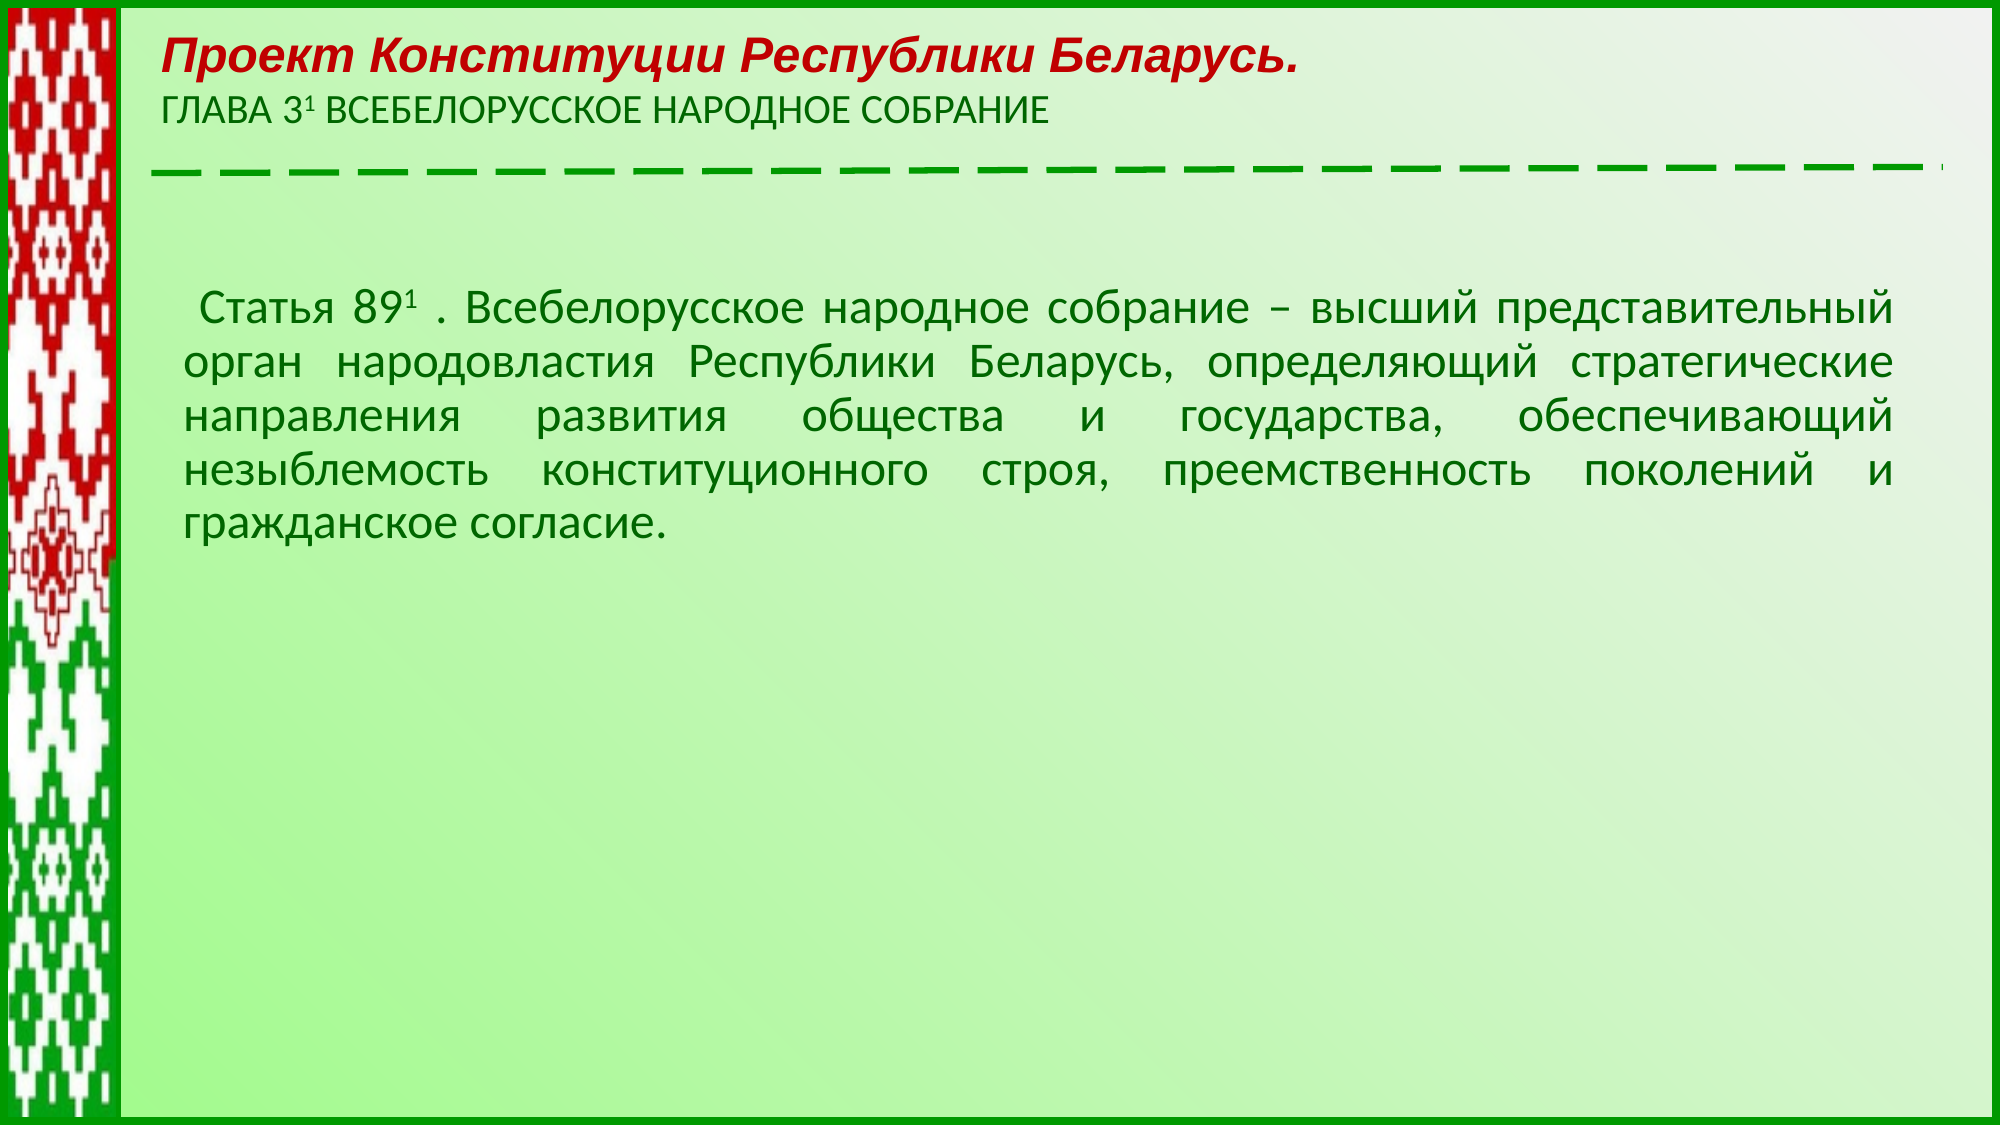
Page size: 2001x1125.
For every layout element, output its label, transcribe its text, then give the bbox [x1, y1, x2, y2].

text_box Статья 891 . Всебелорусское народное собрание – высший представительный орган народовластия Республики Беларусь, определяющий стратегические направления развития общества и государства, обеспечивающий незыблемость конституционного строя, преемственность поколений и гражданское согласие. [168, 272, 1910, 1026]
text_box Проект Конституции Республики Беларусь. ГЛАВА 31 ВСЕБЕЛОРУССКОЕ НАРОДНОЕ СОБРАНИЕ [146, 14, 1948, 140]
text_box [151, 166, 1943, 174]
picture [1, 1, 117, 1124]
